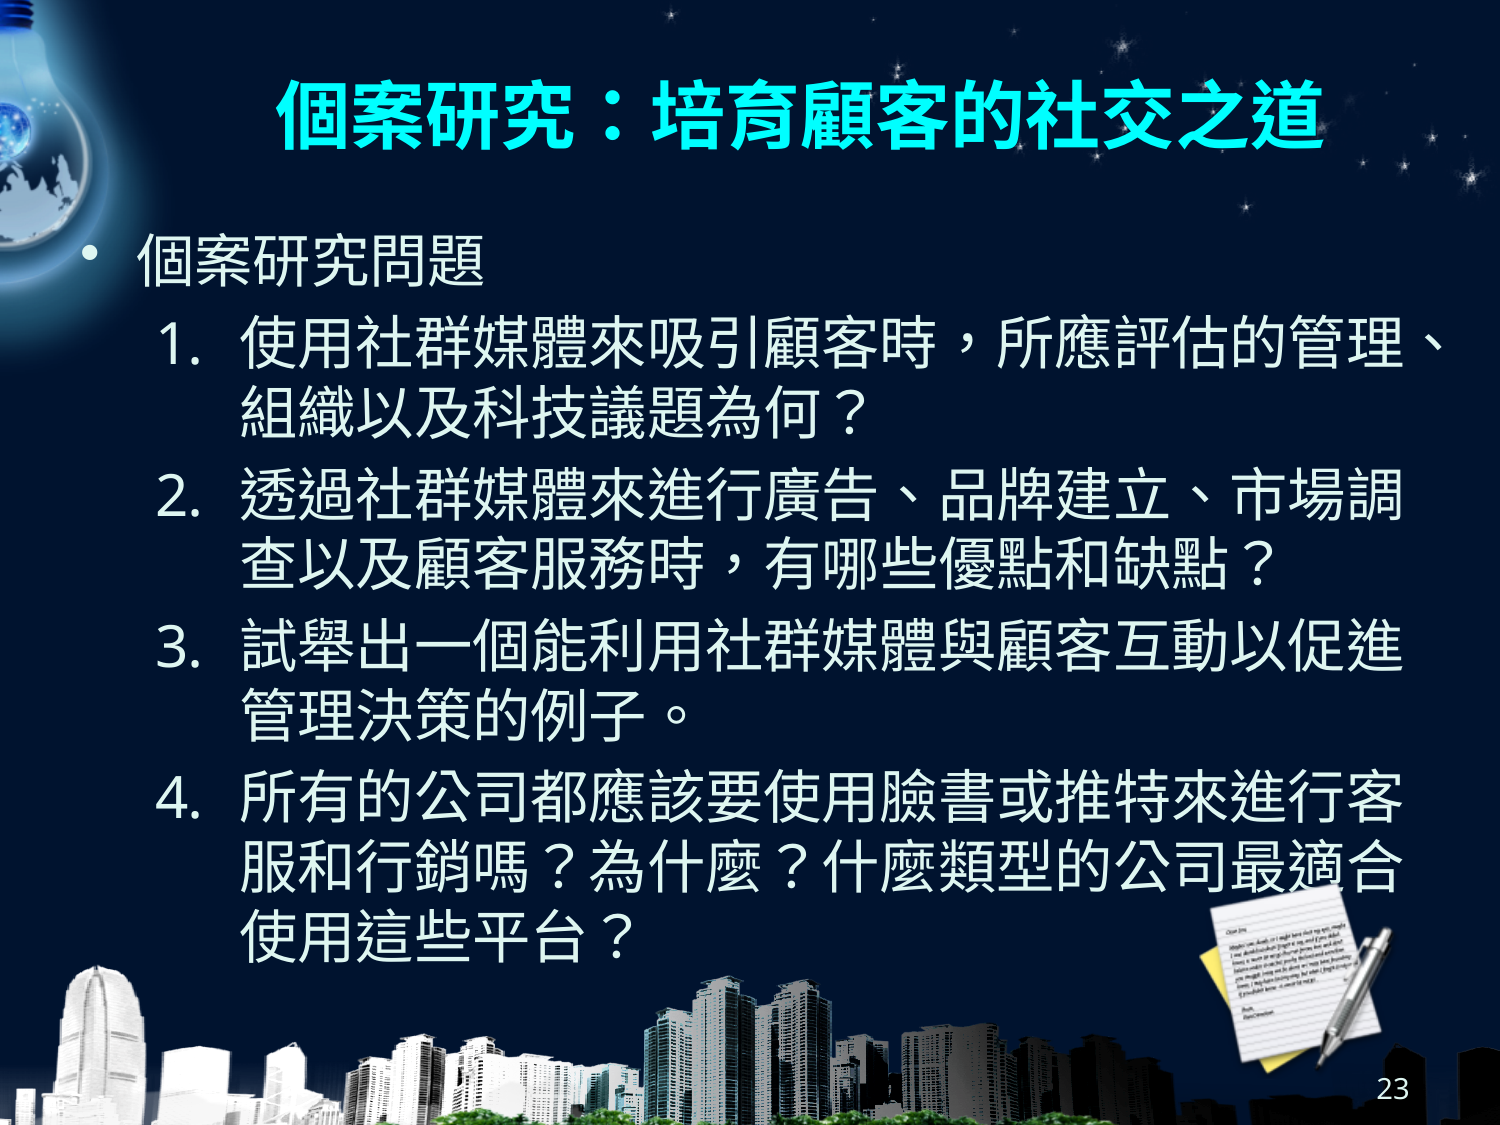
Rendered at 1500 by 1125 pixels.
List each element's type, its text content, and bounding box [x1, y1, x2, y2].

list 個案研究問題 使用社群媒體來吸引顧客時，所應評估的管理、組織以及科技議題為何？ 透過社群媒體來進行廣告、品牌建立、市場調查以及顧客服務時，有哪些優點和缺點？ 試舉出一個能利用社群媒體與顧客互動以促進管理決策的例子。 所有的公司都應該要使用臉書或推特來進行客服和行銷嗎？為什麼？什麼類型的公司最適合使用這些平台？ [64, 217, 1465, 981]
picture [0, 880, 1500, 1125]
picture [656, 0, 1500, 223]
picture [0, 0, 182, 383]
title 個案研究：培育顧客的社交之道 [135, 19, 1465, 209]
slide_number 23 [1074, 1062, 1426, 1125]
